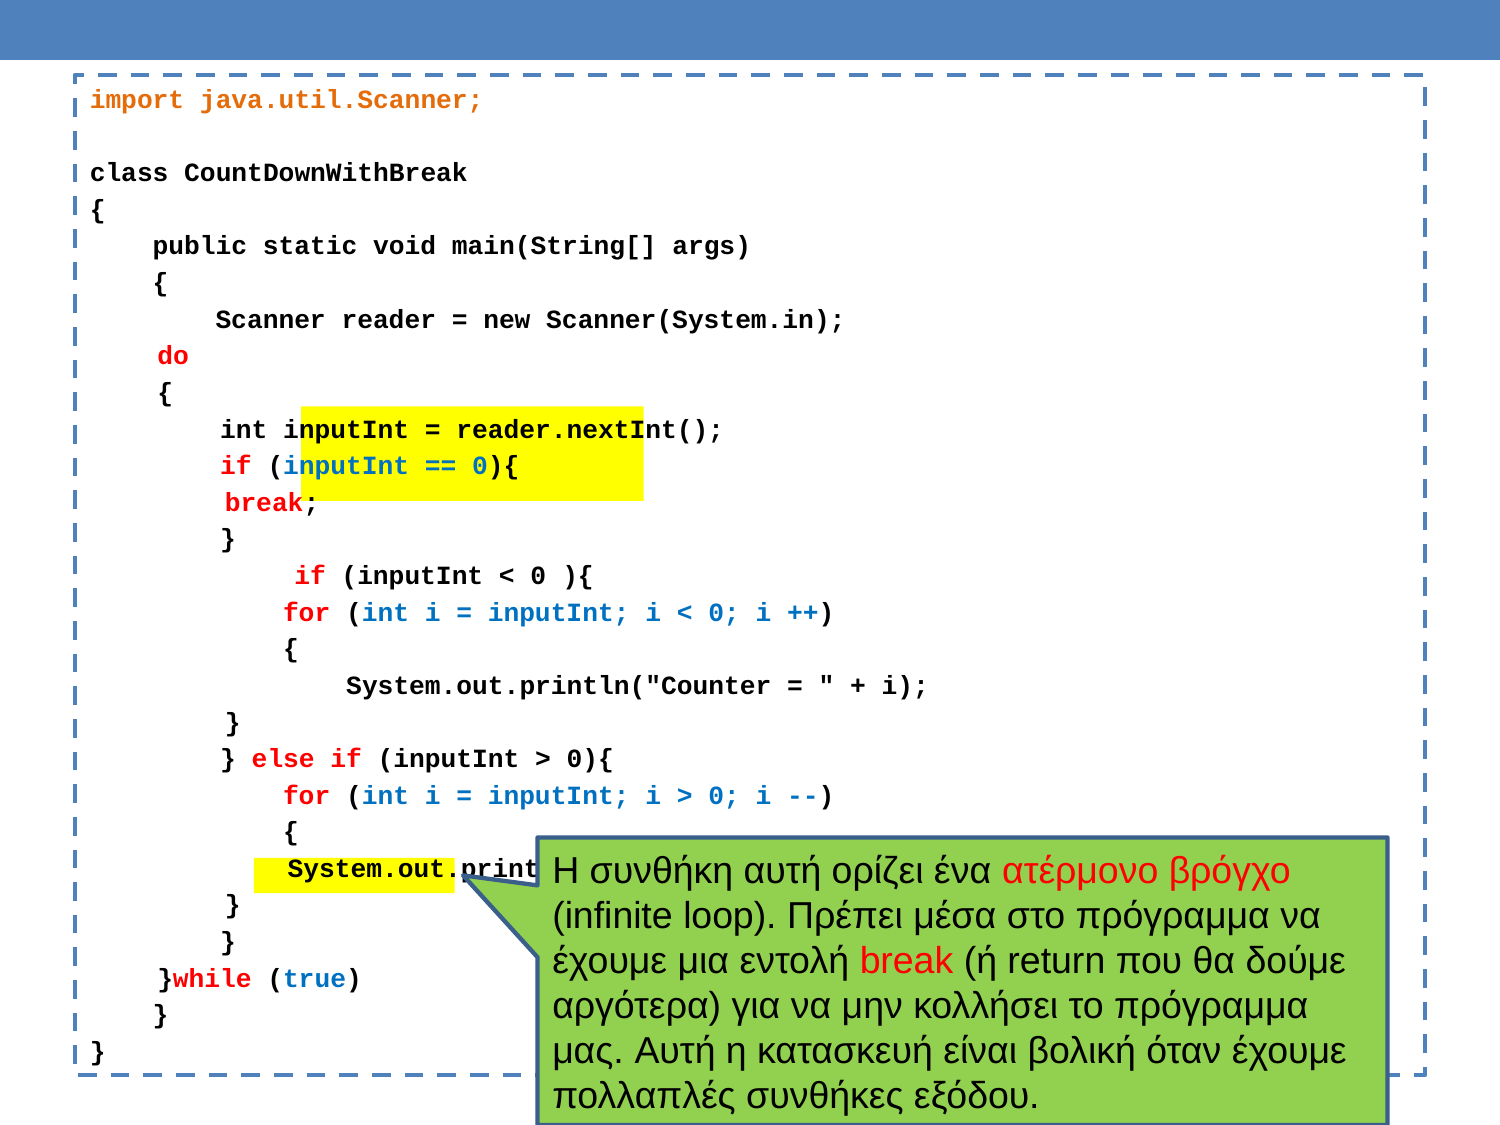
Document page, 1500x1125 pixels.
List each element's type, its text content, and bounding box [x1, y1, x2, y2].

text_box Η συνθήκη αυτή ορίζει ένα ατέρμονο βρόγχο (infinite loop). Πρέπει μέσα στο πρόγραμμα να έχουμε μια εντολή break (ή return που θα δούμε αργότερα) για να μην κολλήσει το πρόγραμμα μας. Αυτή η κατασκευή είναι βολική όταν έχουμε πολλαπλές συνθήκες εξόδου. [461, 835, 1390, 1125]
text_box import java.util.Scanner; class CountDownWithBreak { public static void main(String[] args) { Scanner reader = new Scanner(System.in); do { int inputInt = reader.nextInt(); if (inputInt == 0){ break; } if (inputInt < 0 ){ for (int i = inputInt; i < 0; i ++) { System.out.println("Counter = " + i); } } else if (inputInt > 0){ for (int i = inputInt; i > 0; i --) { System.out.println("Counter = " + i); } } }while (true) } } [74, 75, 1425, 1075]
